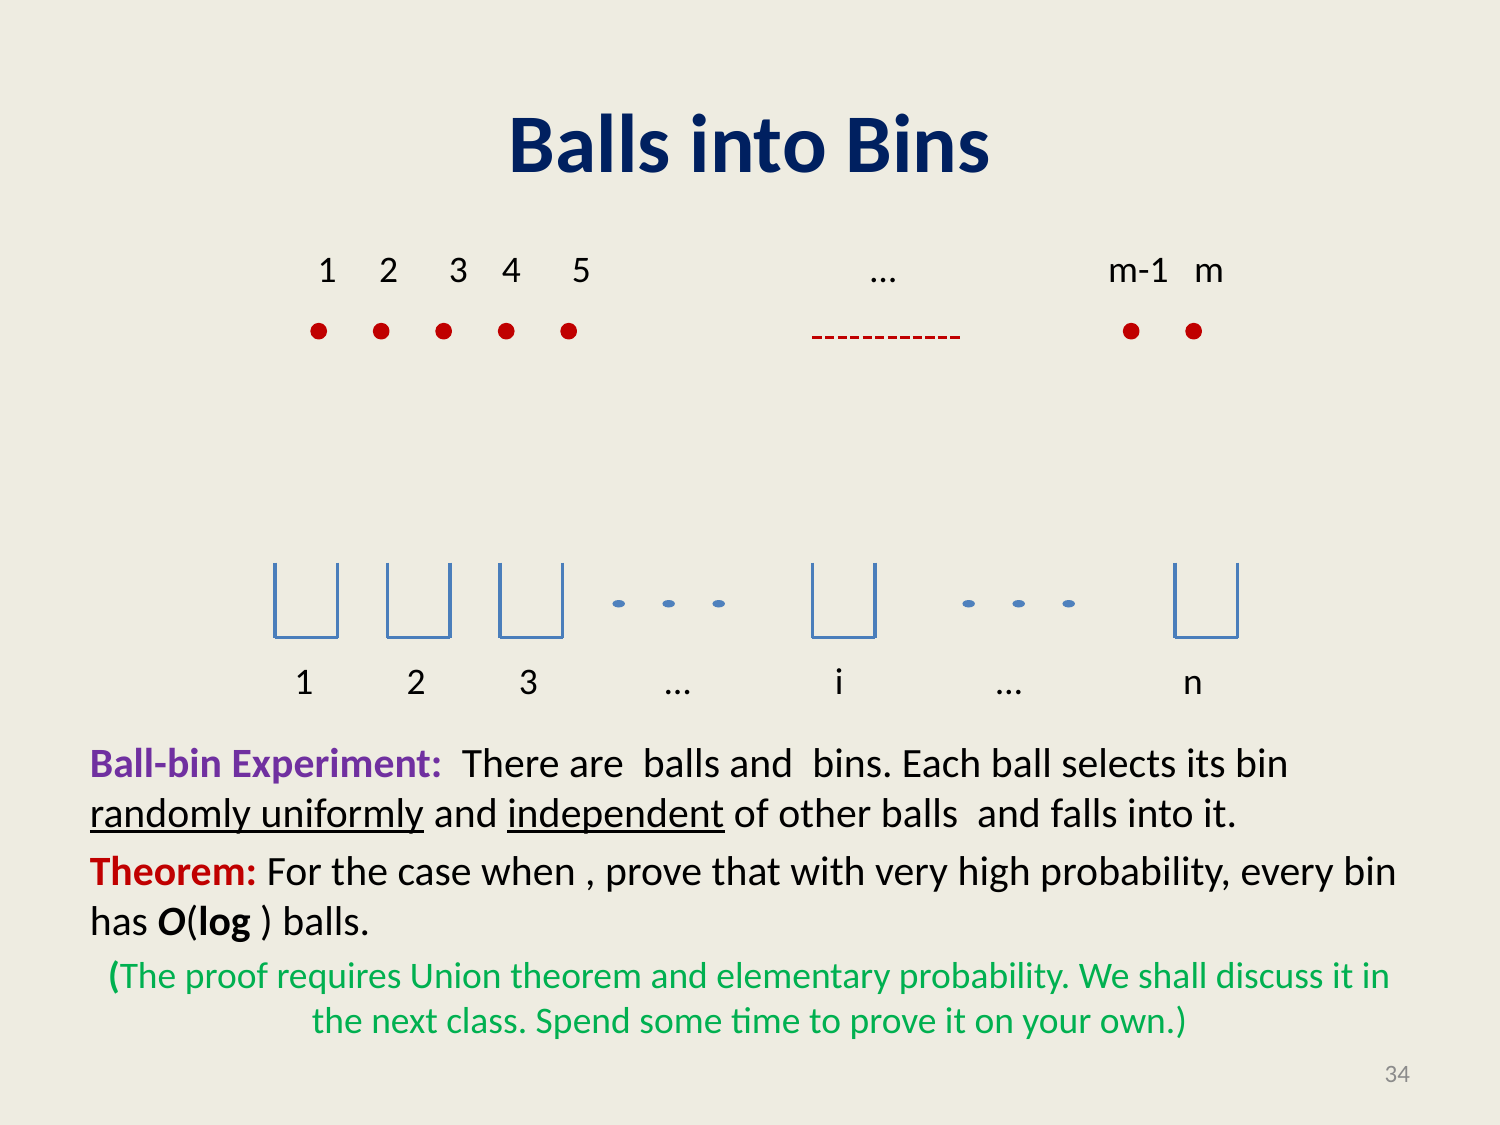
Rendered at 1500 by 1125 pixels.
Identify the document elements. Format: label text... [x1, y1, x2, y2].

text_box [287, 237, 1257, 338]
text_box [274, 562, 1238, 711]
slide_number 34 [1074, 1042, 1425, 1103]
title Balls into Bins [75, 45, 1425, 233]
